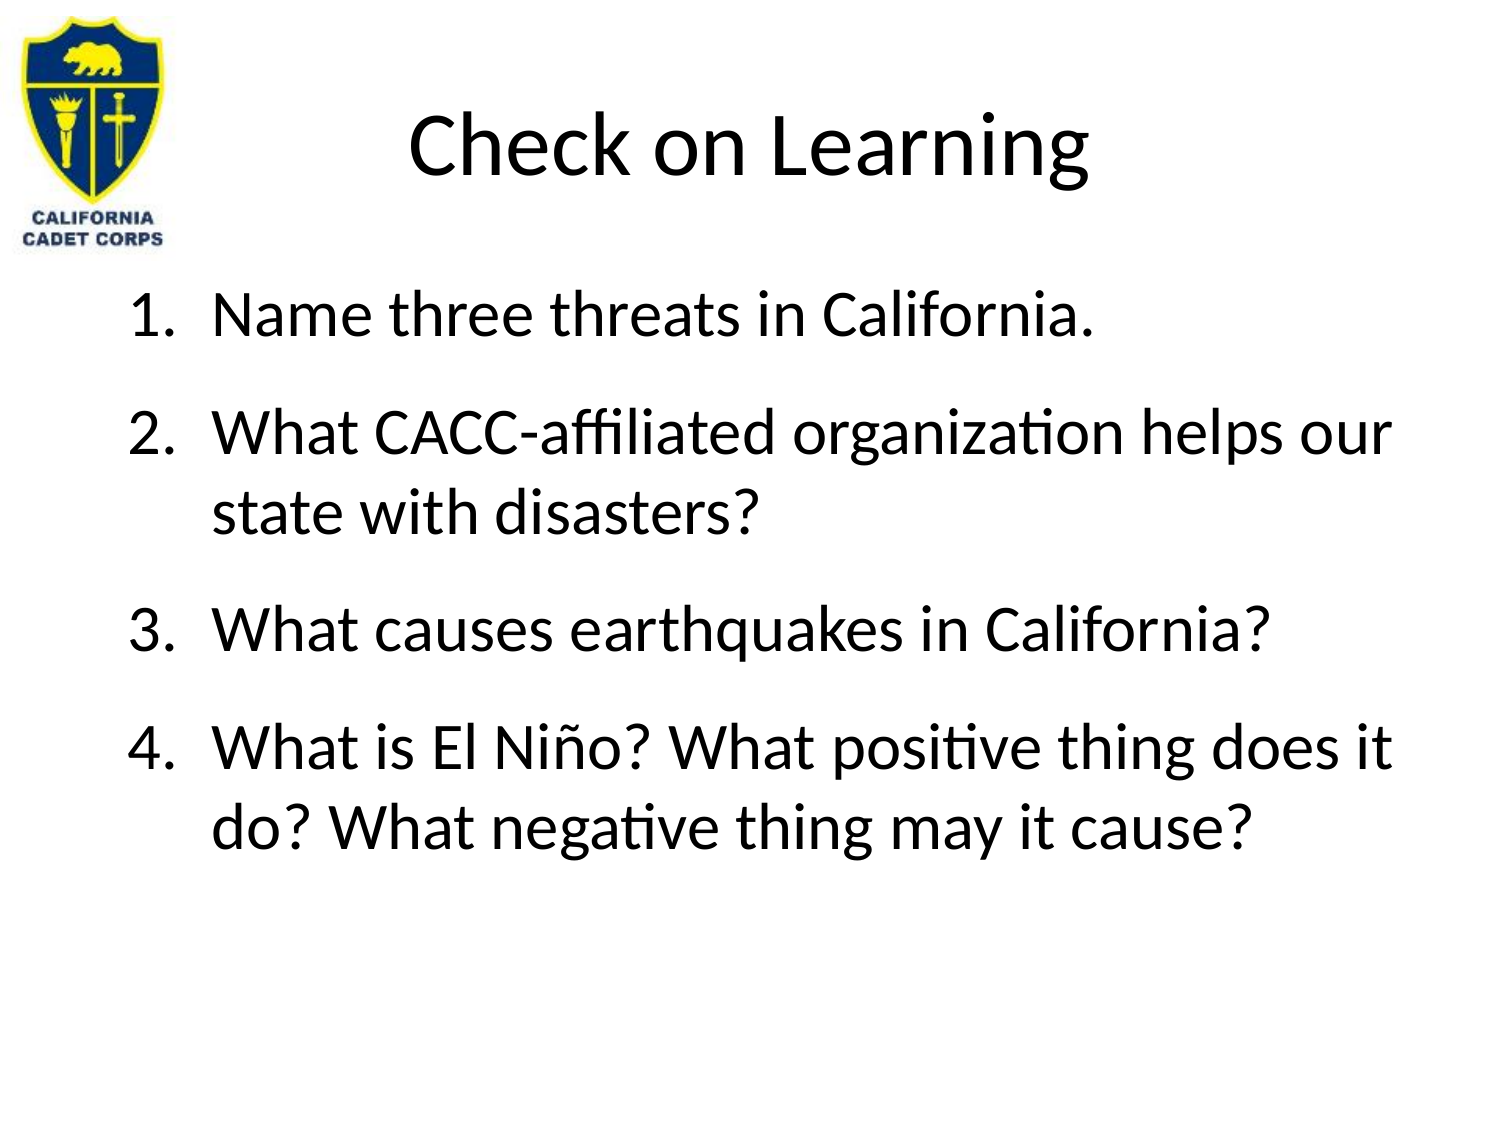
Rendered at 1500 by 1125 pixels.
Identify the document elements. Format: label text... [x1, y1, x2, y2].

title Check on Learning [162, 45, 1338, 233]
picture [0, 16, 186, 261]
list Name three threats in California. What CACC-affiliated organization helps our state with disasters? What causes earthquakes in California? What is El Niño? What positive thing does it do? What negative thing may it cause? [112, 262, 1425, 1005]
